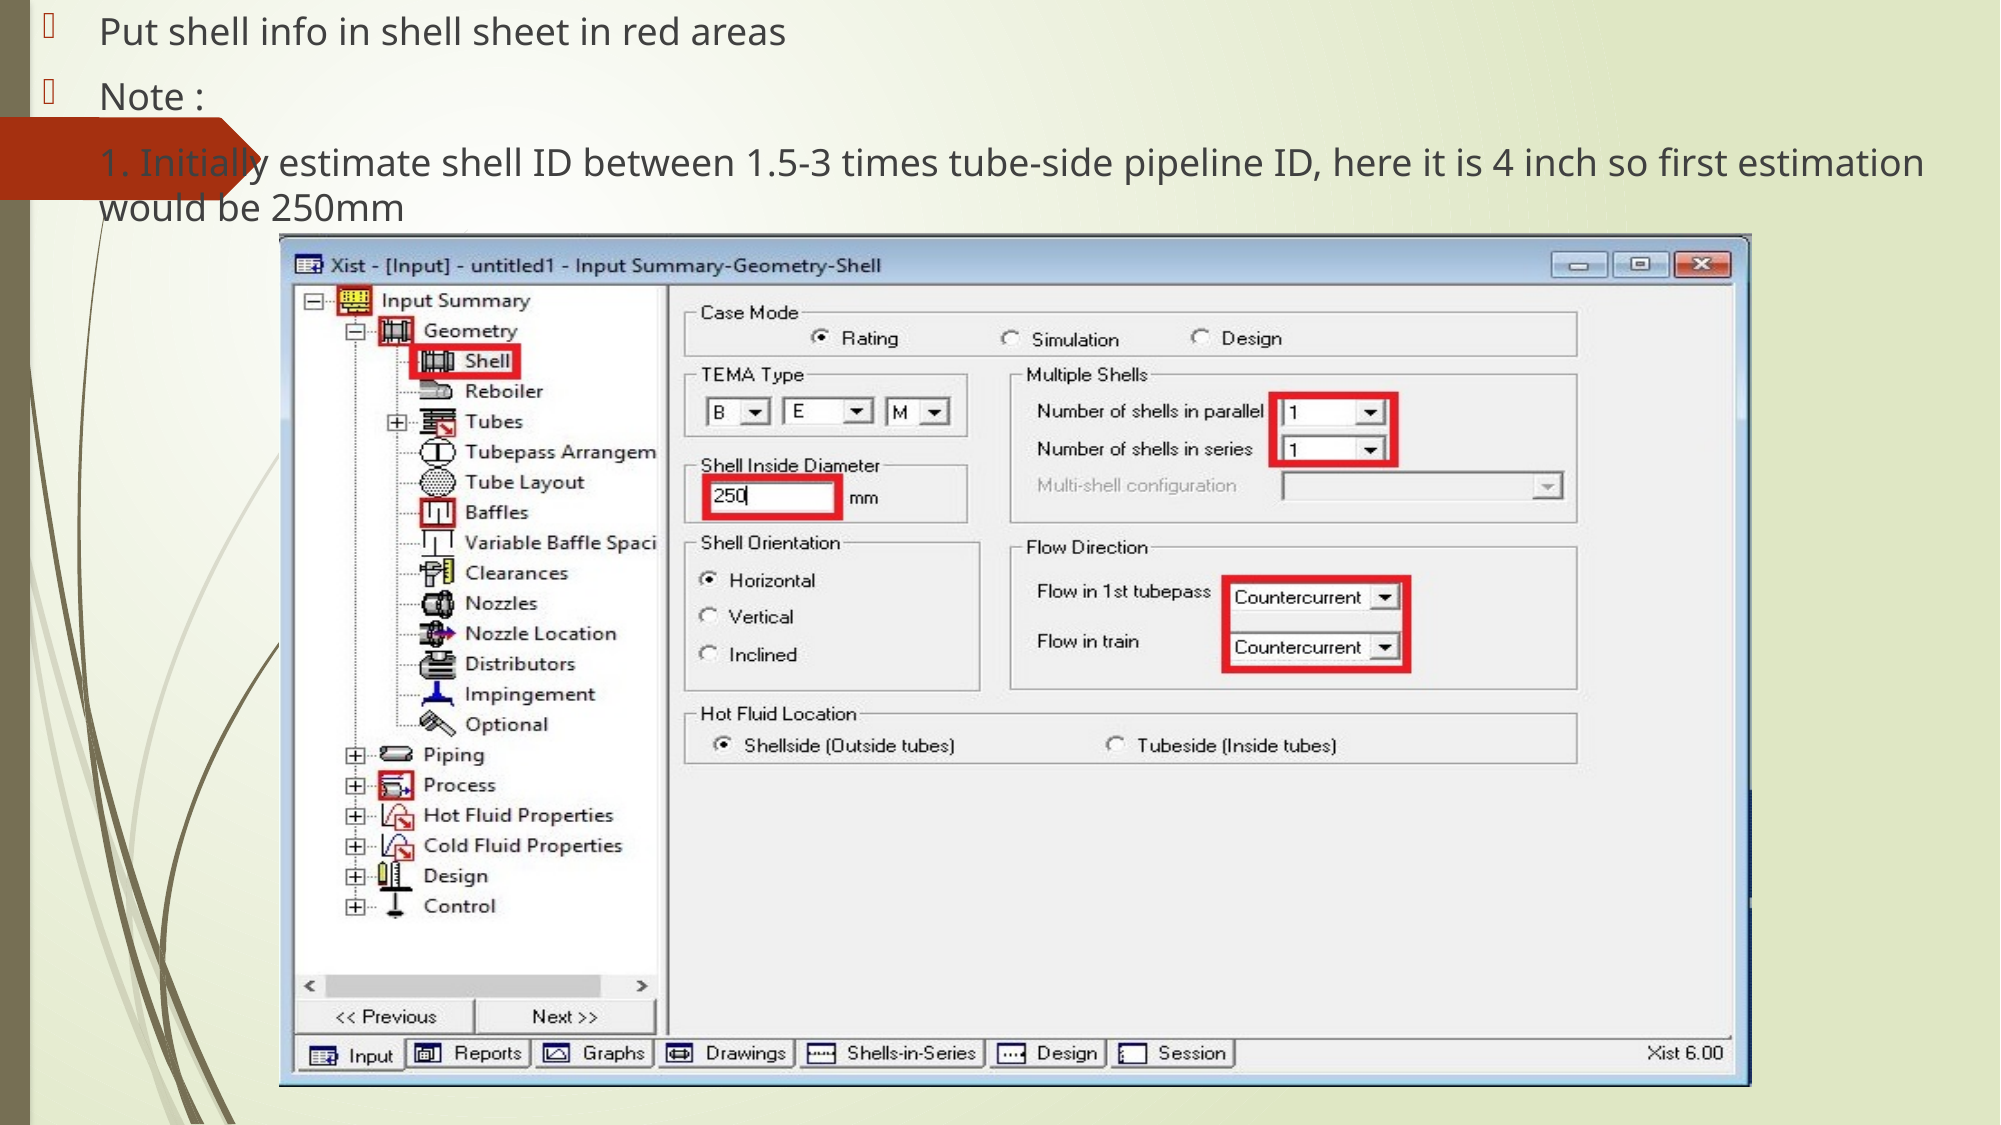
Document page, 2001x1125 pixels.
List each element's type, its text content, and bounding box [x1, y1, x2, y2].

list Put shell info in shell sheet in red areas Note : 1. Initially estimate shell ID between 1.5-3 times tube-side pipeline ID, here it is 4 inch so first estimation would be 250mm [27, 0, 2000, 1125]
picture [278, 233, 1752, 1087]
